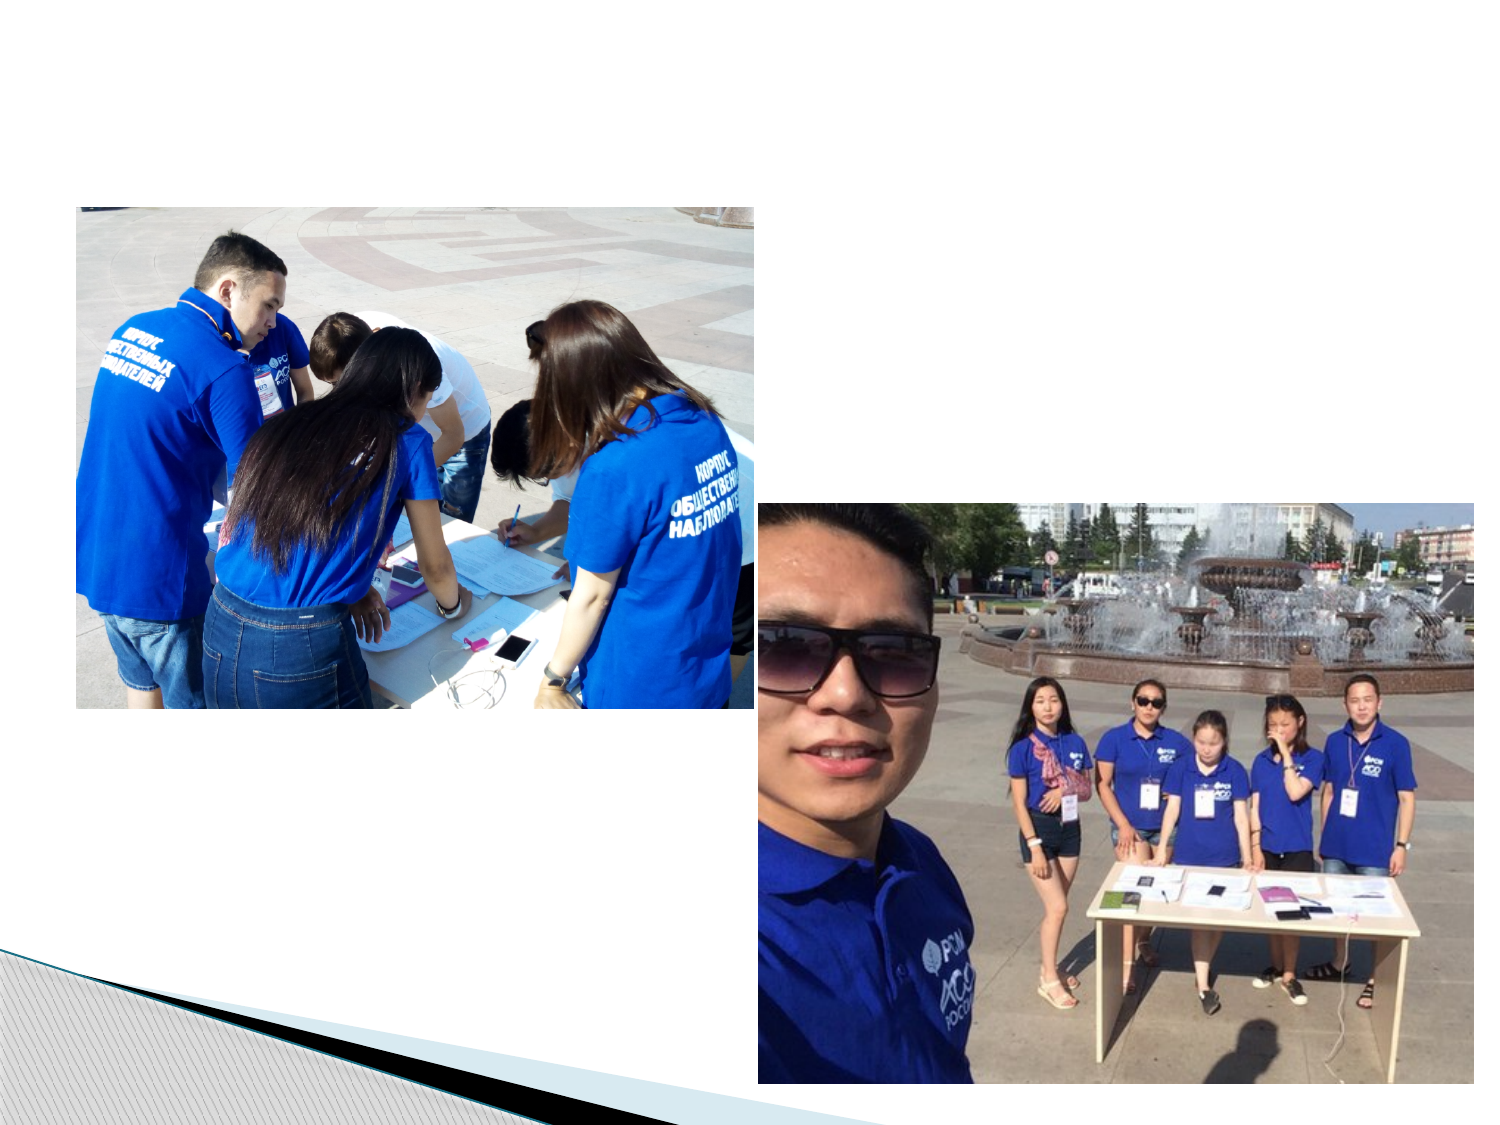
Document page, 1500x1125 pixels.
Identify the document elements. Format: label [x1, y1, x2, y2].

list [76, 207, 754, 709]
picture [758, 503, 1475, 1084]
